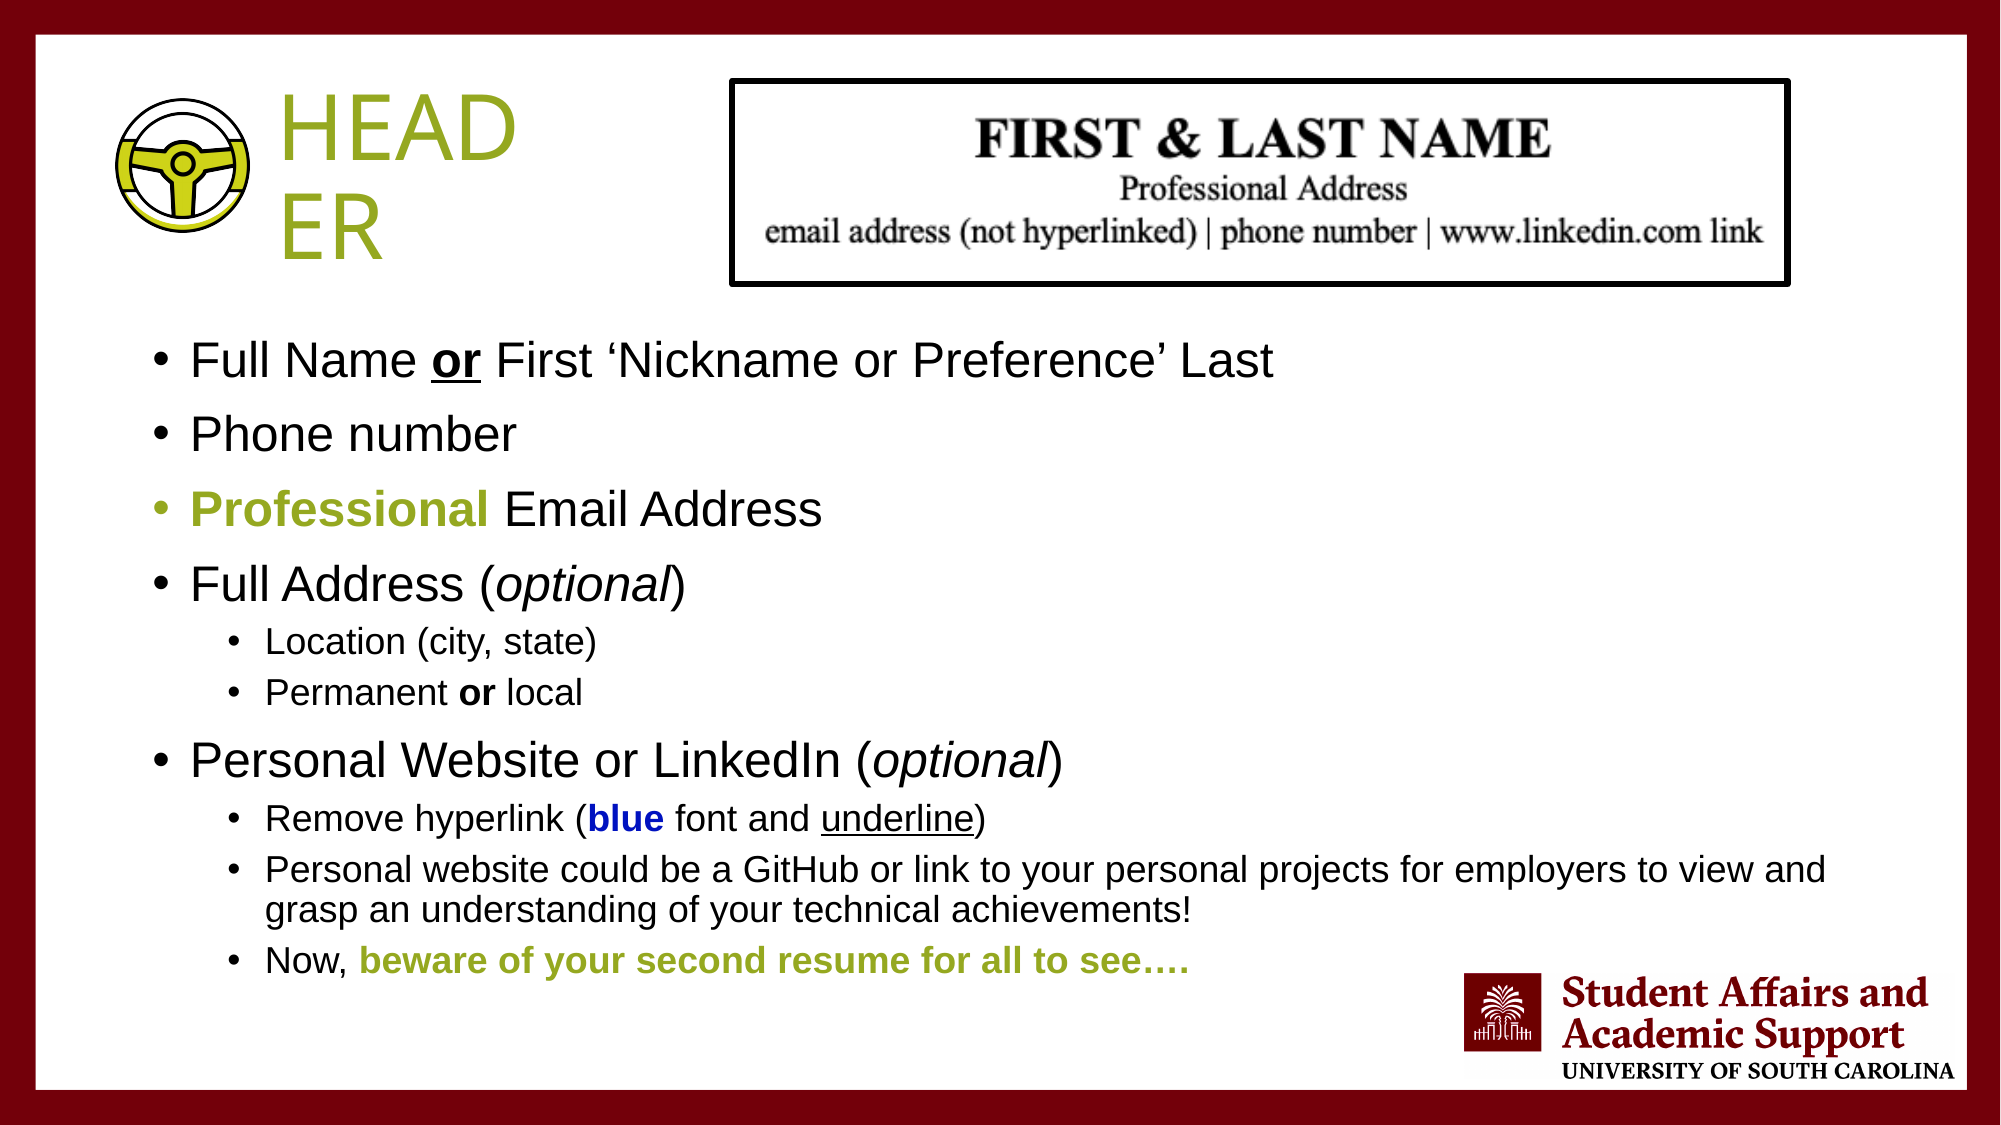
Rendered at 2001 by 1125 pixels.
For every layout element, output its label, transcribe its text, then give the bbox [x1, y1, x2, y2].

picture [0, 0, 2001, 1125]
list Full Name or First ‘Nickname or Preference’ Last Phone number Professional Email Address Full Address (optional) Location (city, state) Permanent or local Personal Website or LinkedIn (optional) Remove hyperlink (blue font and underline) Personal website could be a GitHub or link to your personal projects for employers to view and grasp an understanding of your technical achievements! Now, beware of your second resume for all to see…. [137, 326, 1863, 993]
title Header [262, 120, 582, 241]
